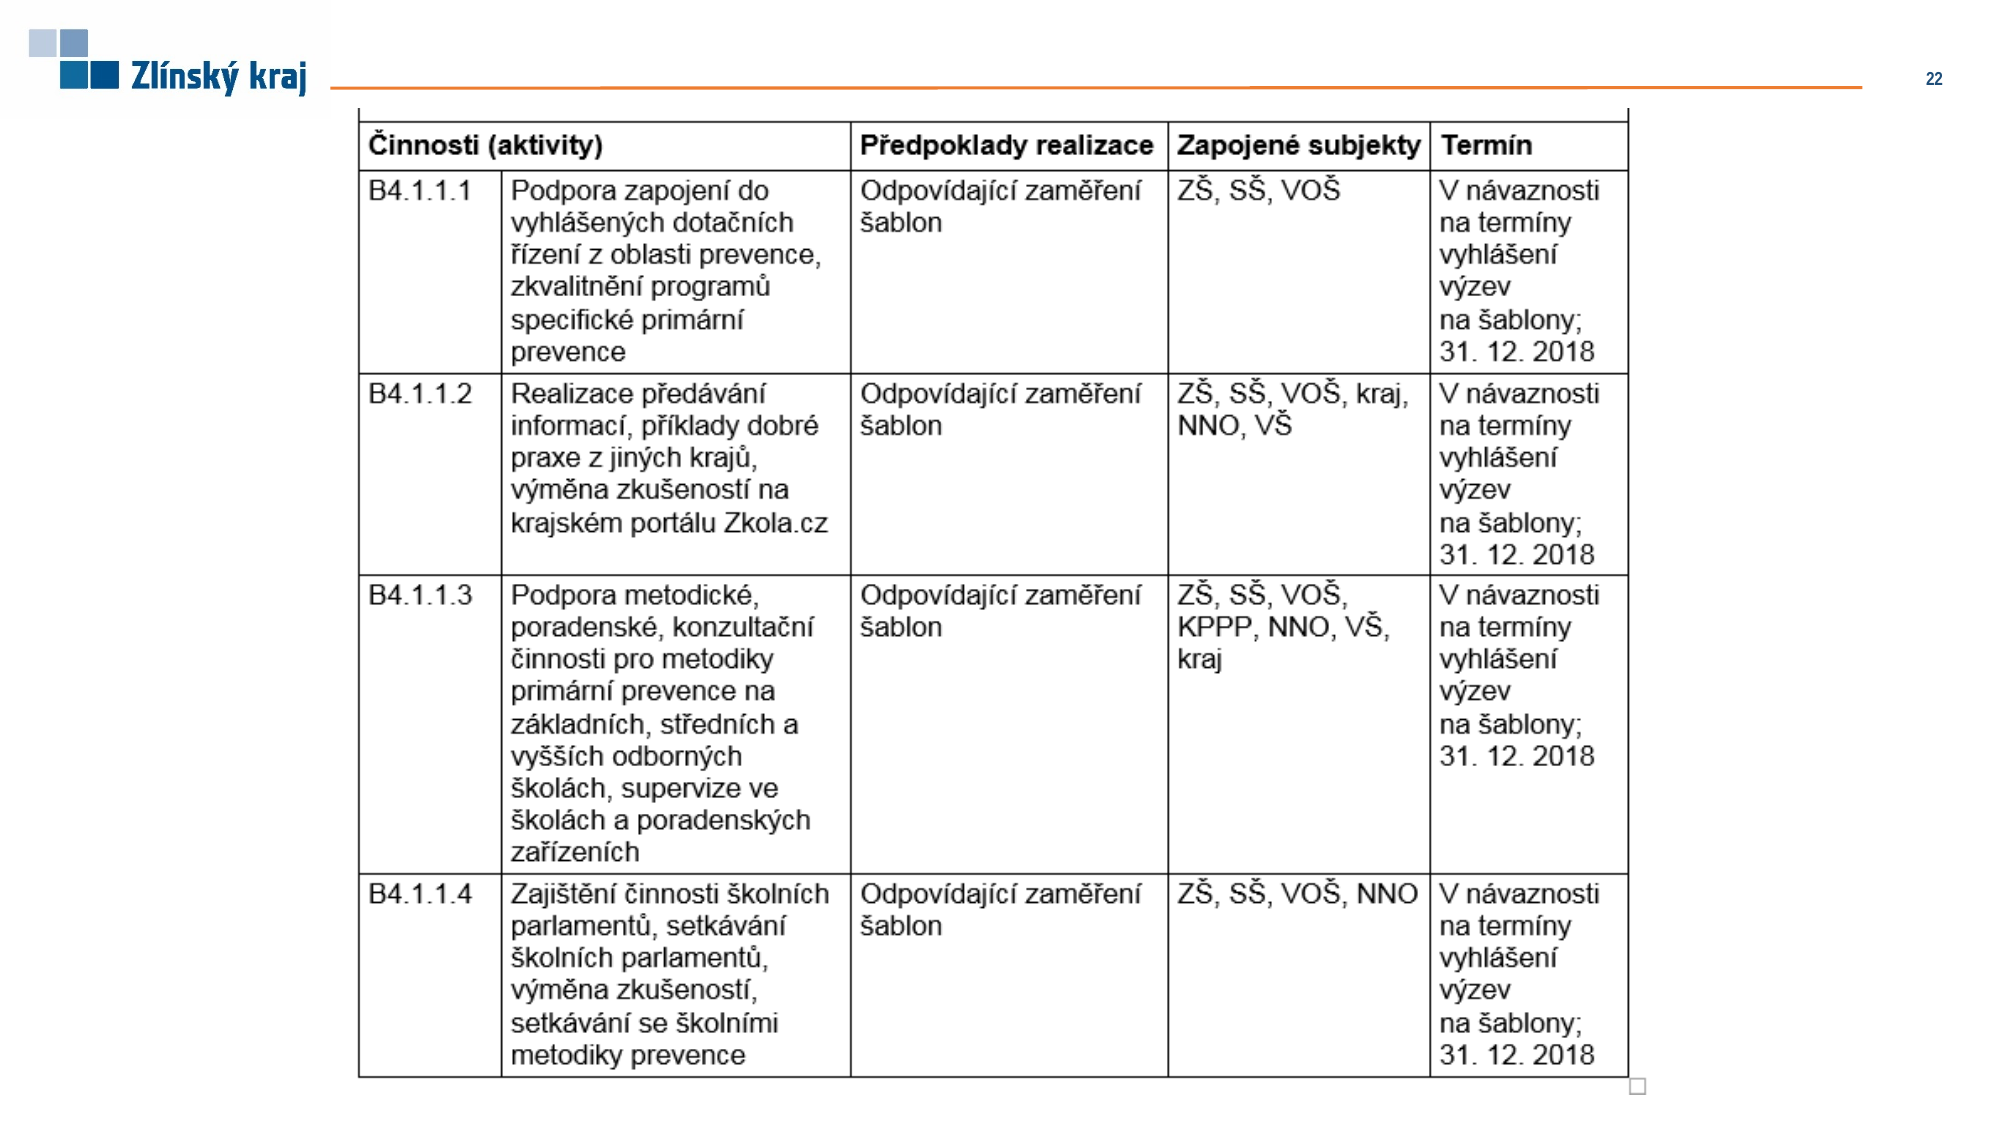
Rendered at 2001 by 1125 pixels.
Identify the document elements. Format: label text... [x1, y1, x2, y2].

slide_number 22 [1839, 48, 1958, 108]
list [345, 107, 1648, 1095]
picture [0, 0, 331, 119]
